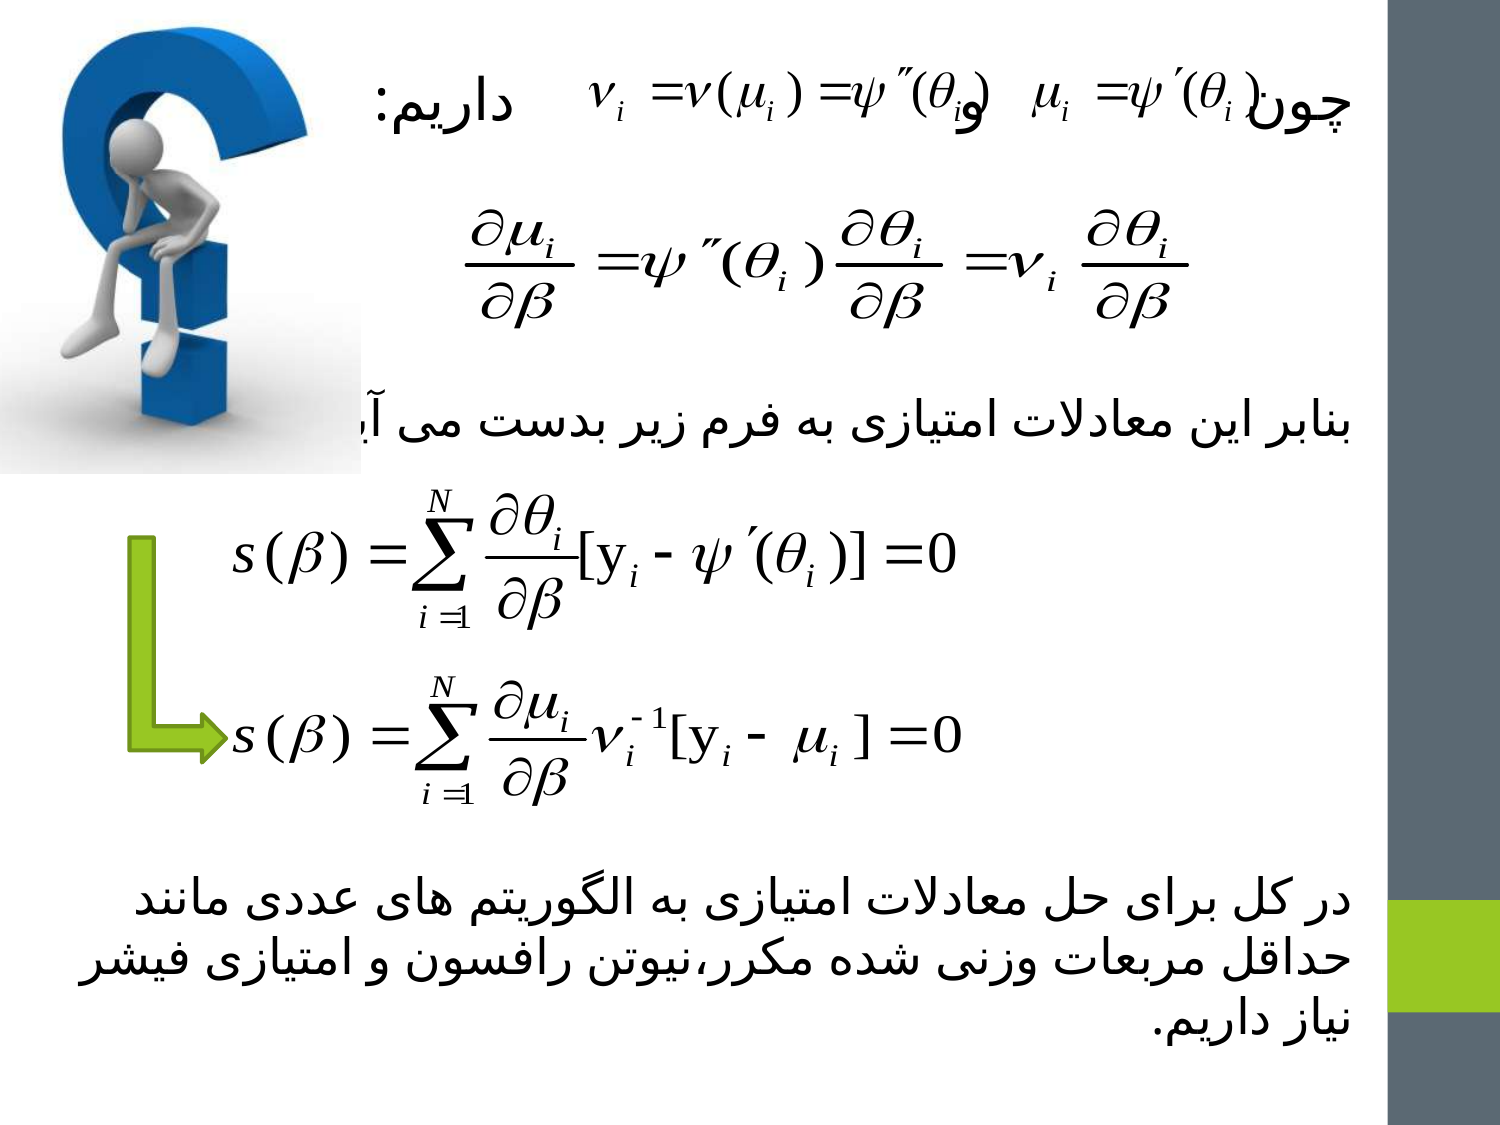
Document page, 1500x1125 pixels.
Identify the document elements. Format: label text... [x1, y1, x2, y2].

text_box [454, 195, 1202, 339]
list چون و داریم: بنابر این معادلات امتیازی به فرم زیر بدست می آید: در کل برای حل معادلات امتیازی به الگوریتم های عددی مانند حداقل مربعات وزنی شده مکرر،نیوتن رافسون و امتیازی فیشر نیاز داریم. [0, 54, 1388, 1125]
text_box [1021, 55, 1273, 134]
picture [0, 0, 361, 475]
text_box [224, 473, 970, 642]
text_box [224, 662, 976, 817]
text_box [127, 535, 219, 765]
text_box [584, 55, 1000, 134]
